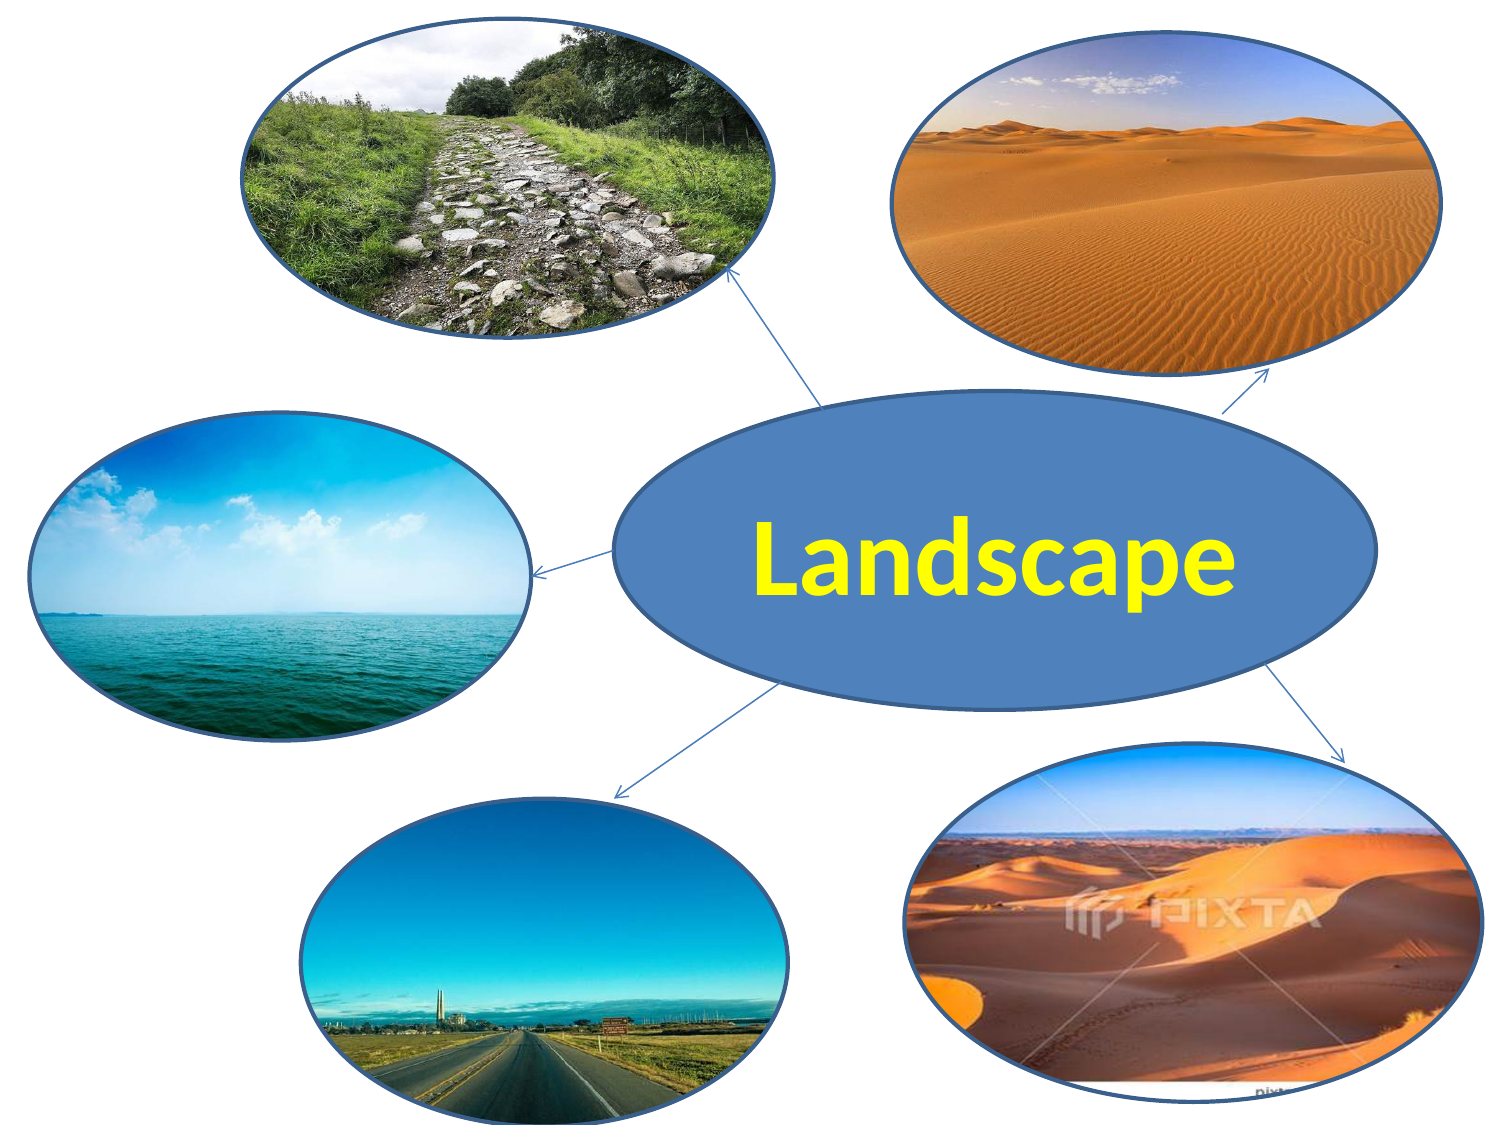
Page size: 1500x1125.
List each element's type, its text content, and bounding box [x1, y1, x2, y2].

text_box [239, 16, 776, 340]
text_box Landscape [611, 388, 1379, 712]
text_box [530, 550, 614, 577]
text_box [1221, 367, 1270, 415]
text_box [27, 410, 533, 743]
text_box [902, 741, 1485, 1105]
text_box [1264, 662, 1346, 764]
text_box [726, 266, 825, 413]
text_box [613, 680, 783, 799]
text_box [298, 796, 790, 1125]
text_box [889, 30, 1443, 378]
